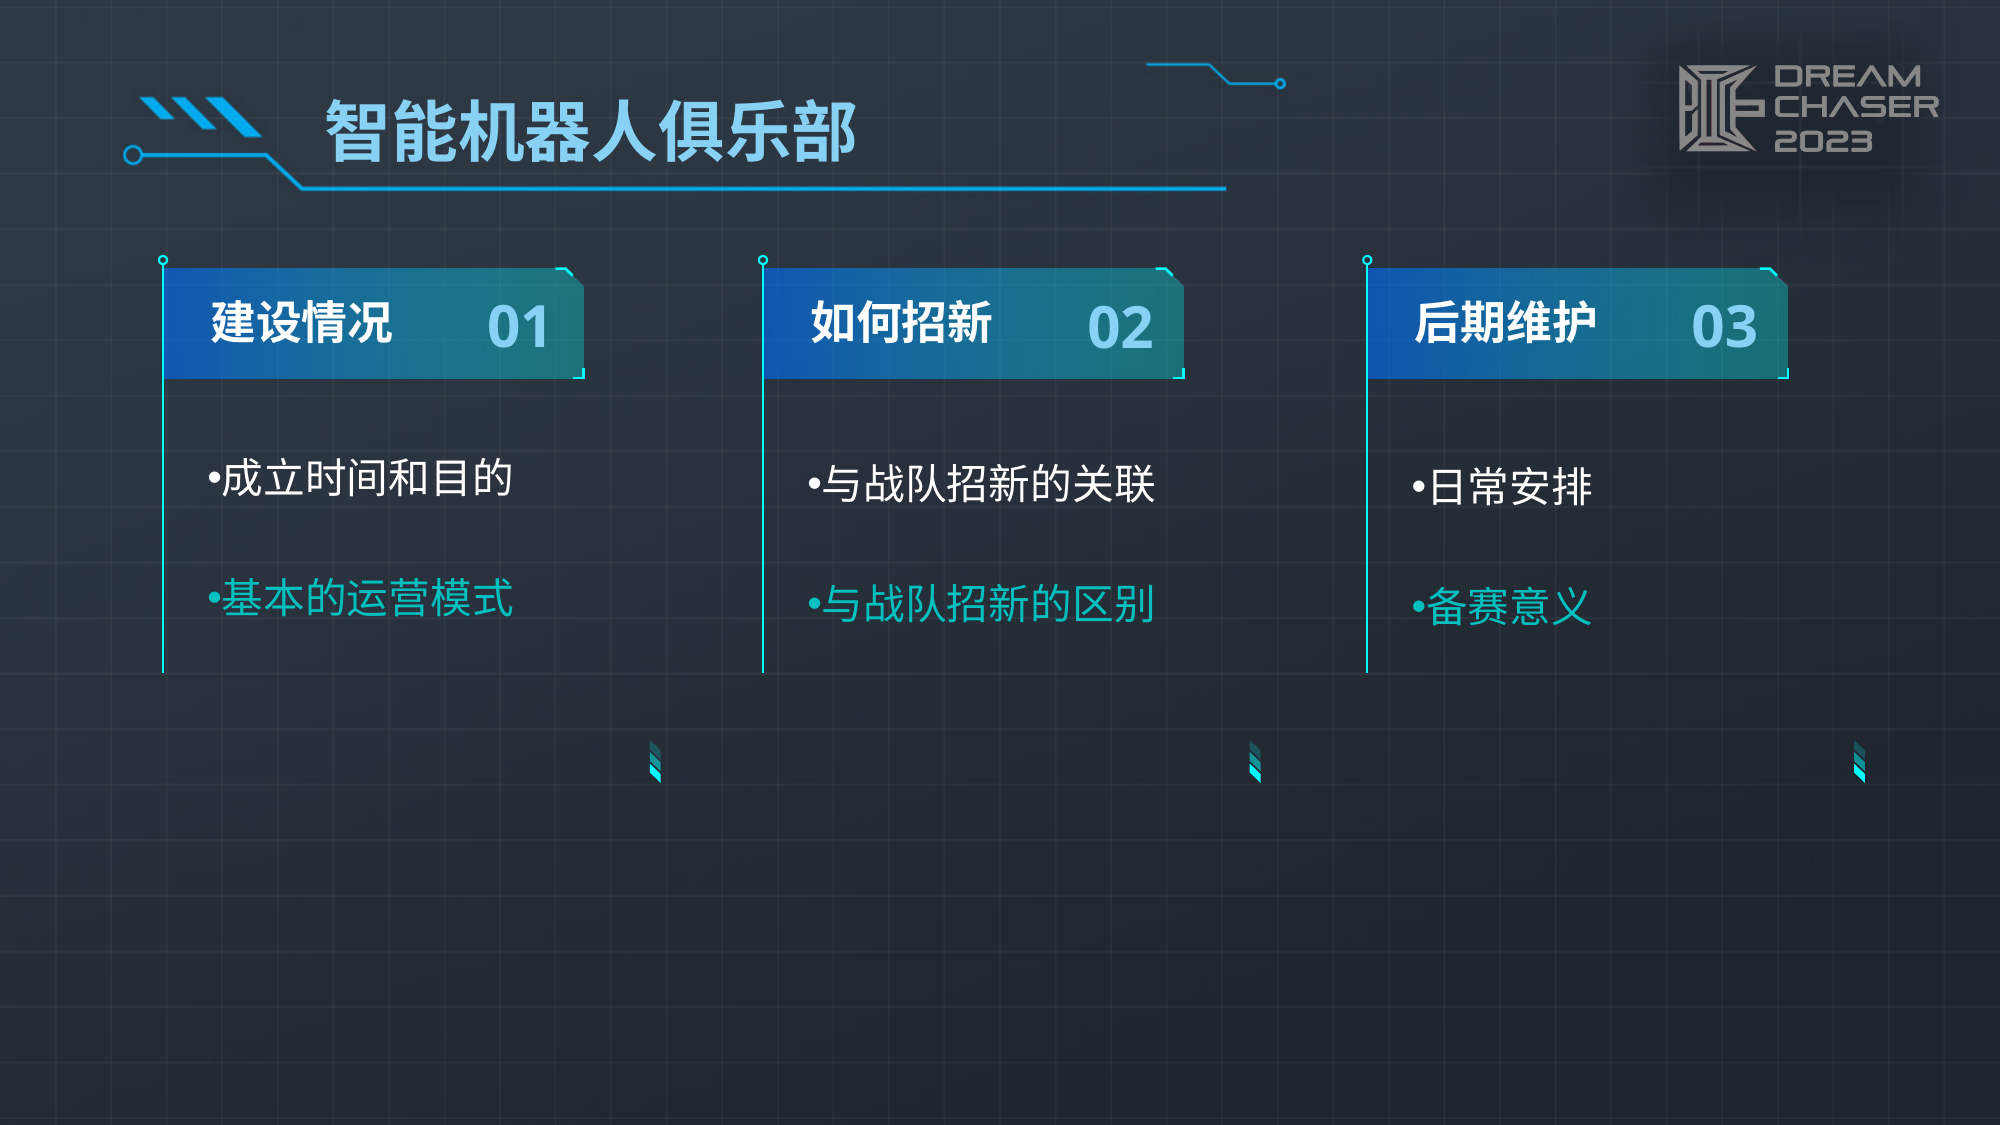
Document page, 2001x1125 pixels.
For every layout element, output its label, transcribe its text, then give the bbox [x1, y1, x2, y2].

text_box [758, 255, 1261, 783]
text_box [1363, 255, 1865, 783]
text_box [158, 255, 661, 783]
title 智能机器人俱乐部 [309, 71, 1607, 199]
picture [0, 0, 2000, 1125]
